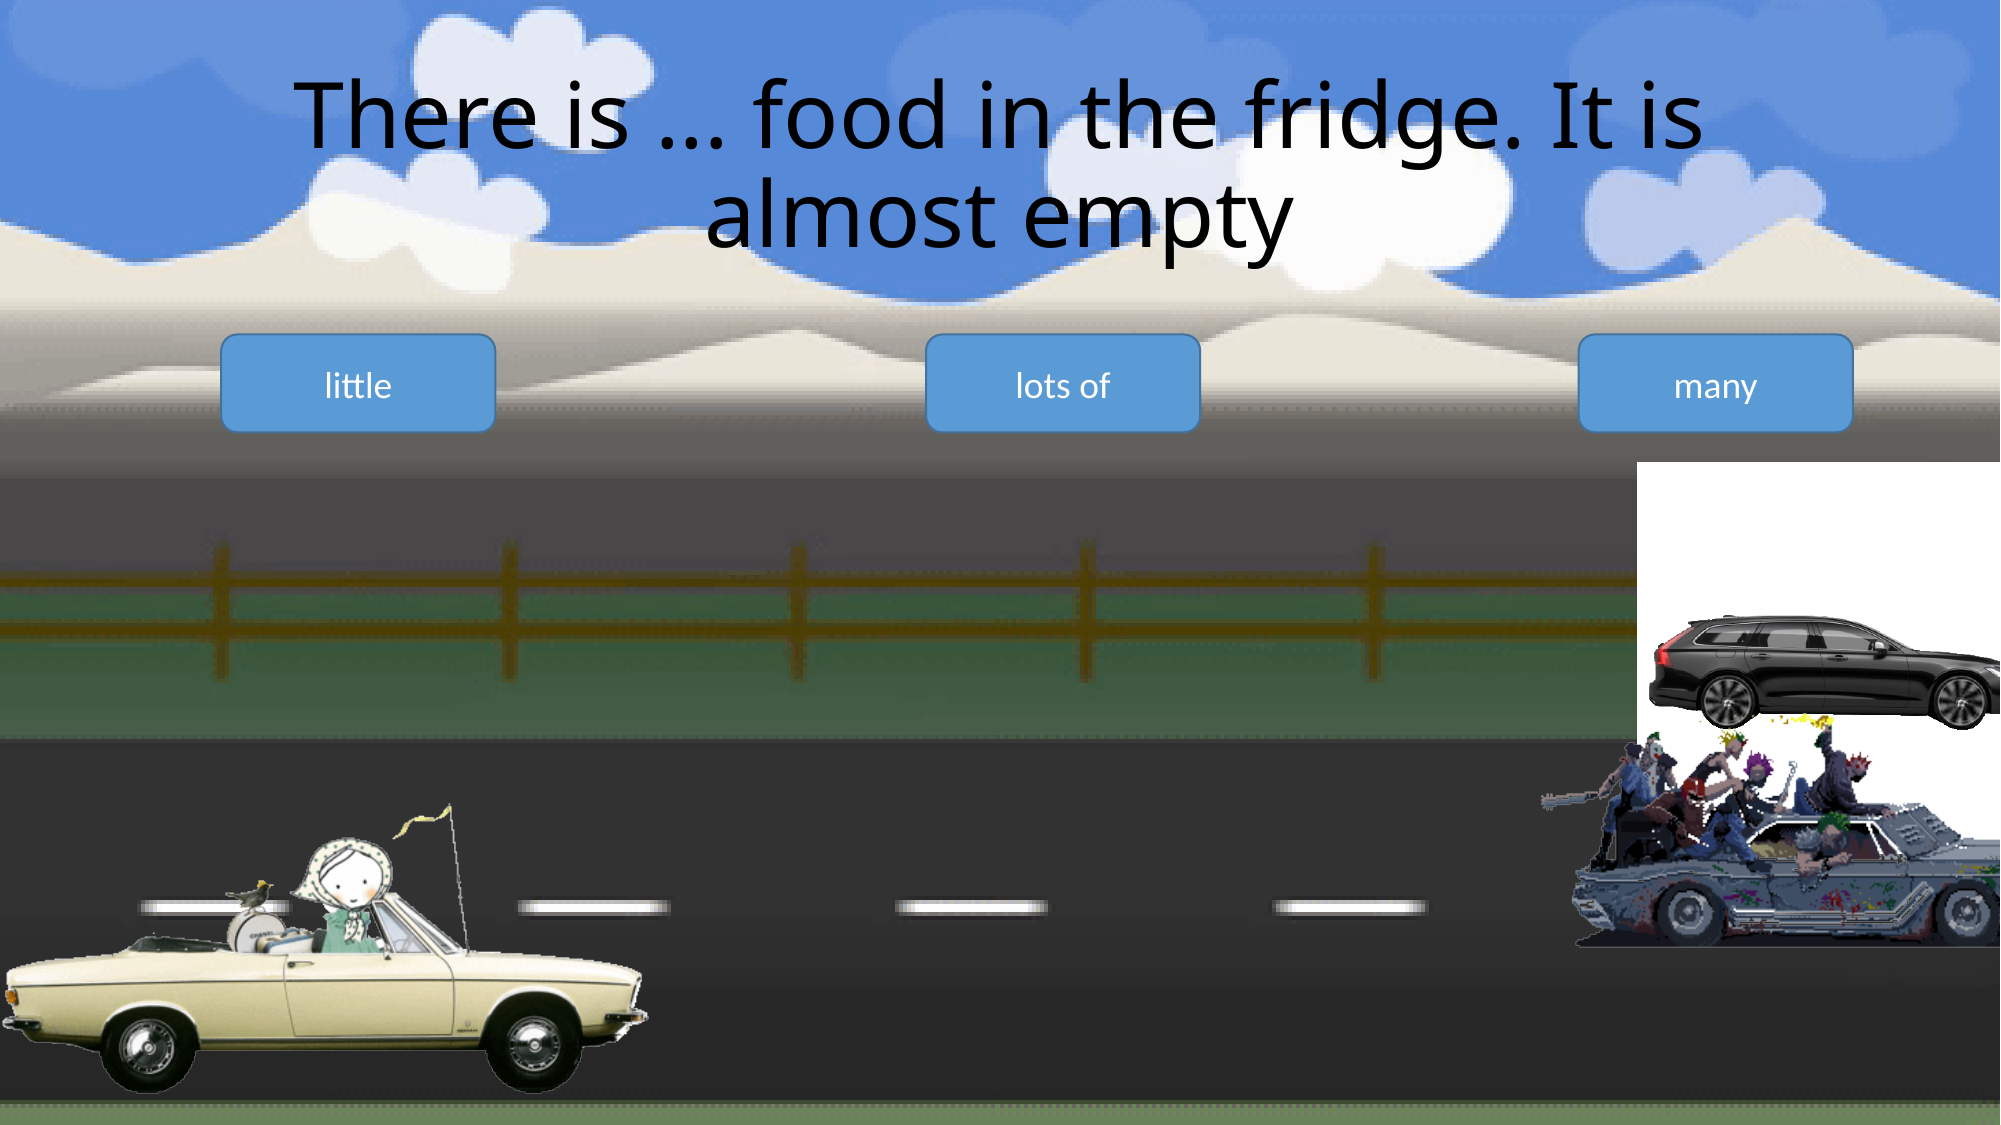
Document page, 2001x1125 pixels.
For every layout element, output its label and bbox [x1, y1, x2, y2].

picture [0, 0, 2000, 1125]
list [0, 772, 657, 1125]
list [1519, 690, 2000, 964]
